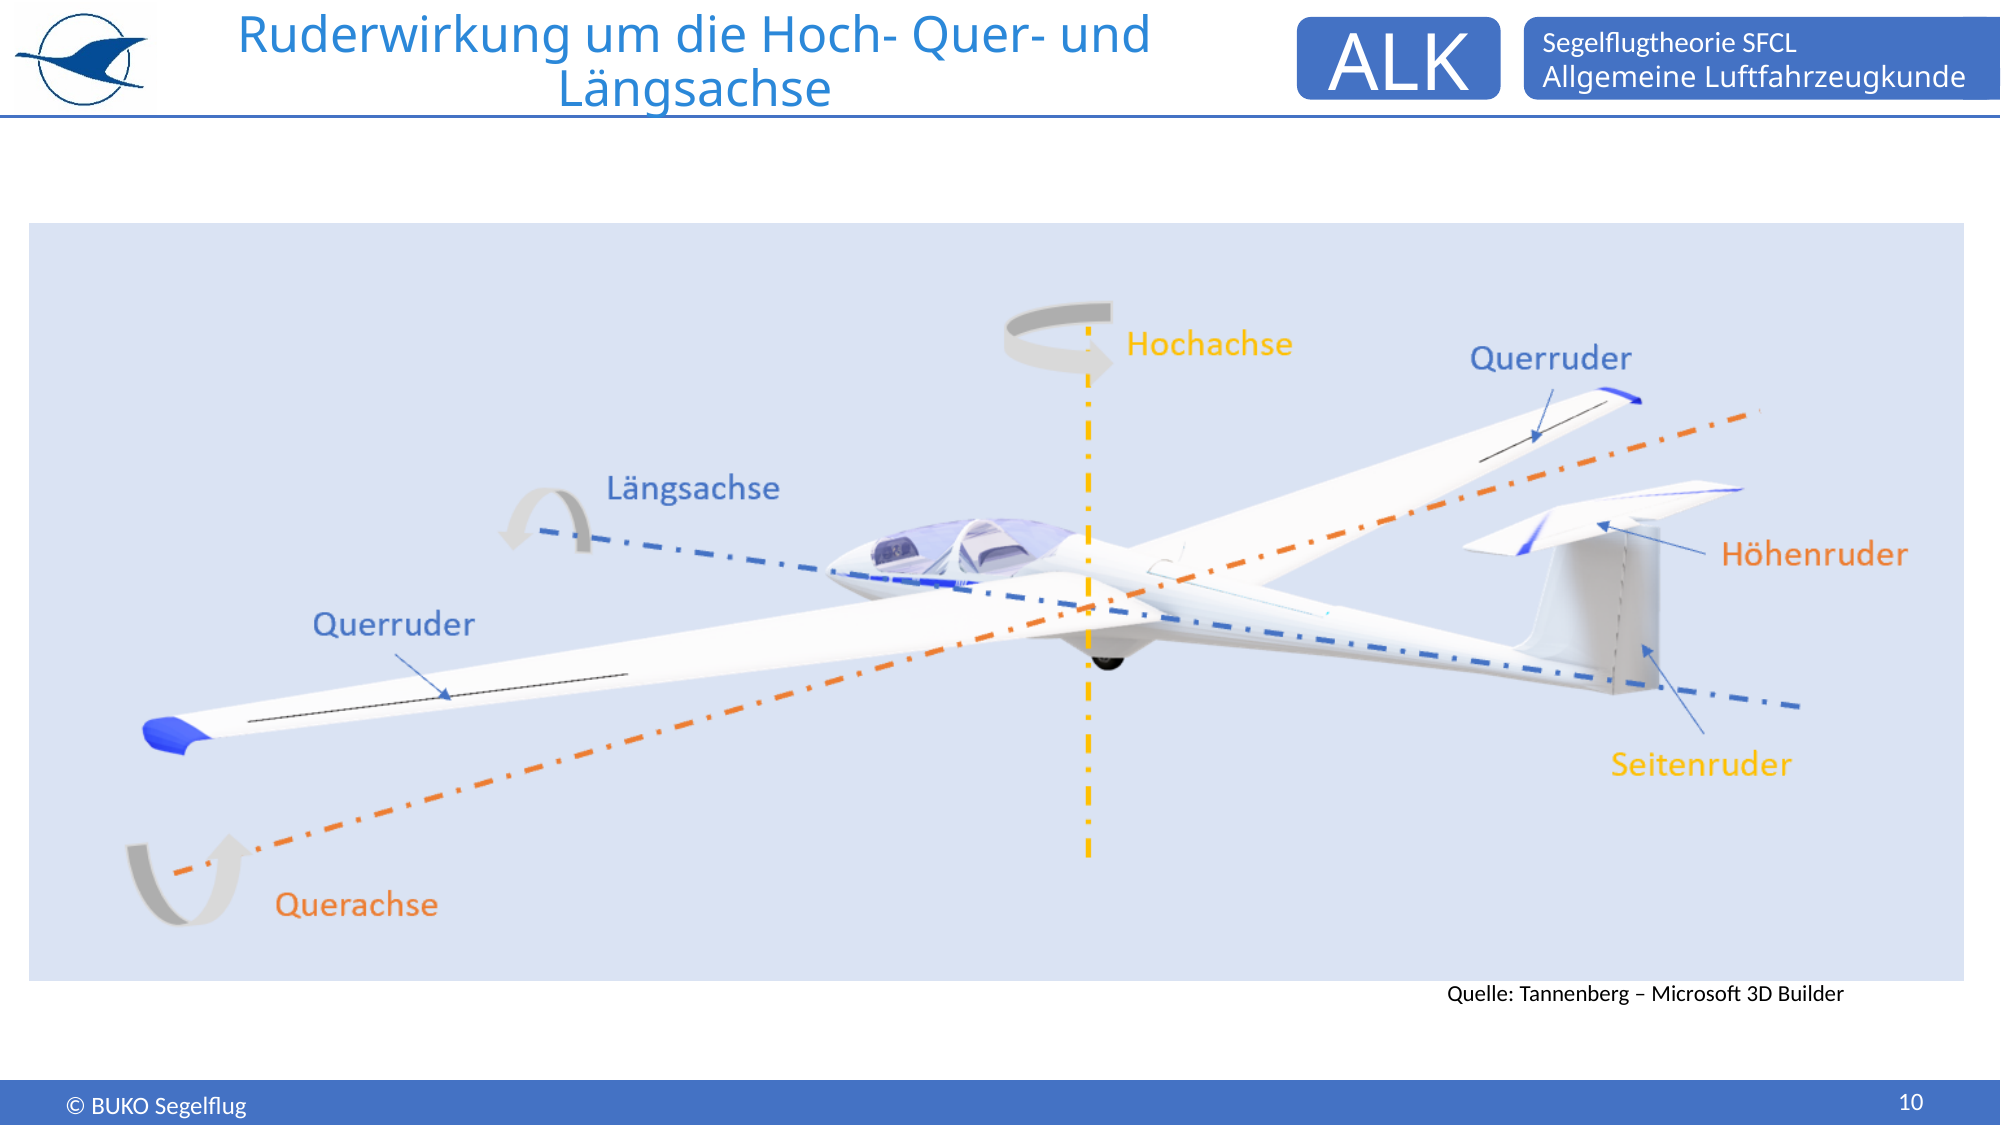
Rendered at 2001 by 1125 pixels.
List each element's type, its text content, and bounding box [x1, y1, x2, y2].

picture [14, 2, 157, 115]
text_box Quelle: Tannenberg – Microsoft 3D Builder [1432, 981, 1861, 1013]
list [29, 223, 1964, 981]
slide_number 10 [1883, 1077, 1972, 1125]
title Ruderwirkung um die Hoch- Quer- und Längsachse [156, 21, 1234, 105]
